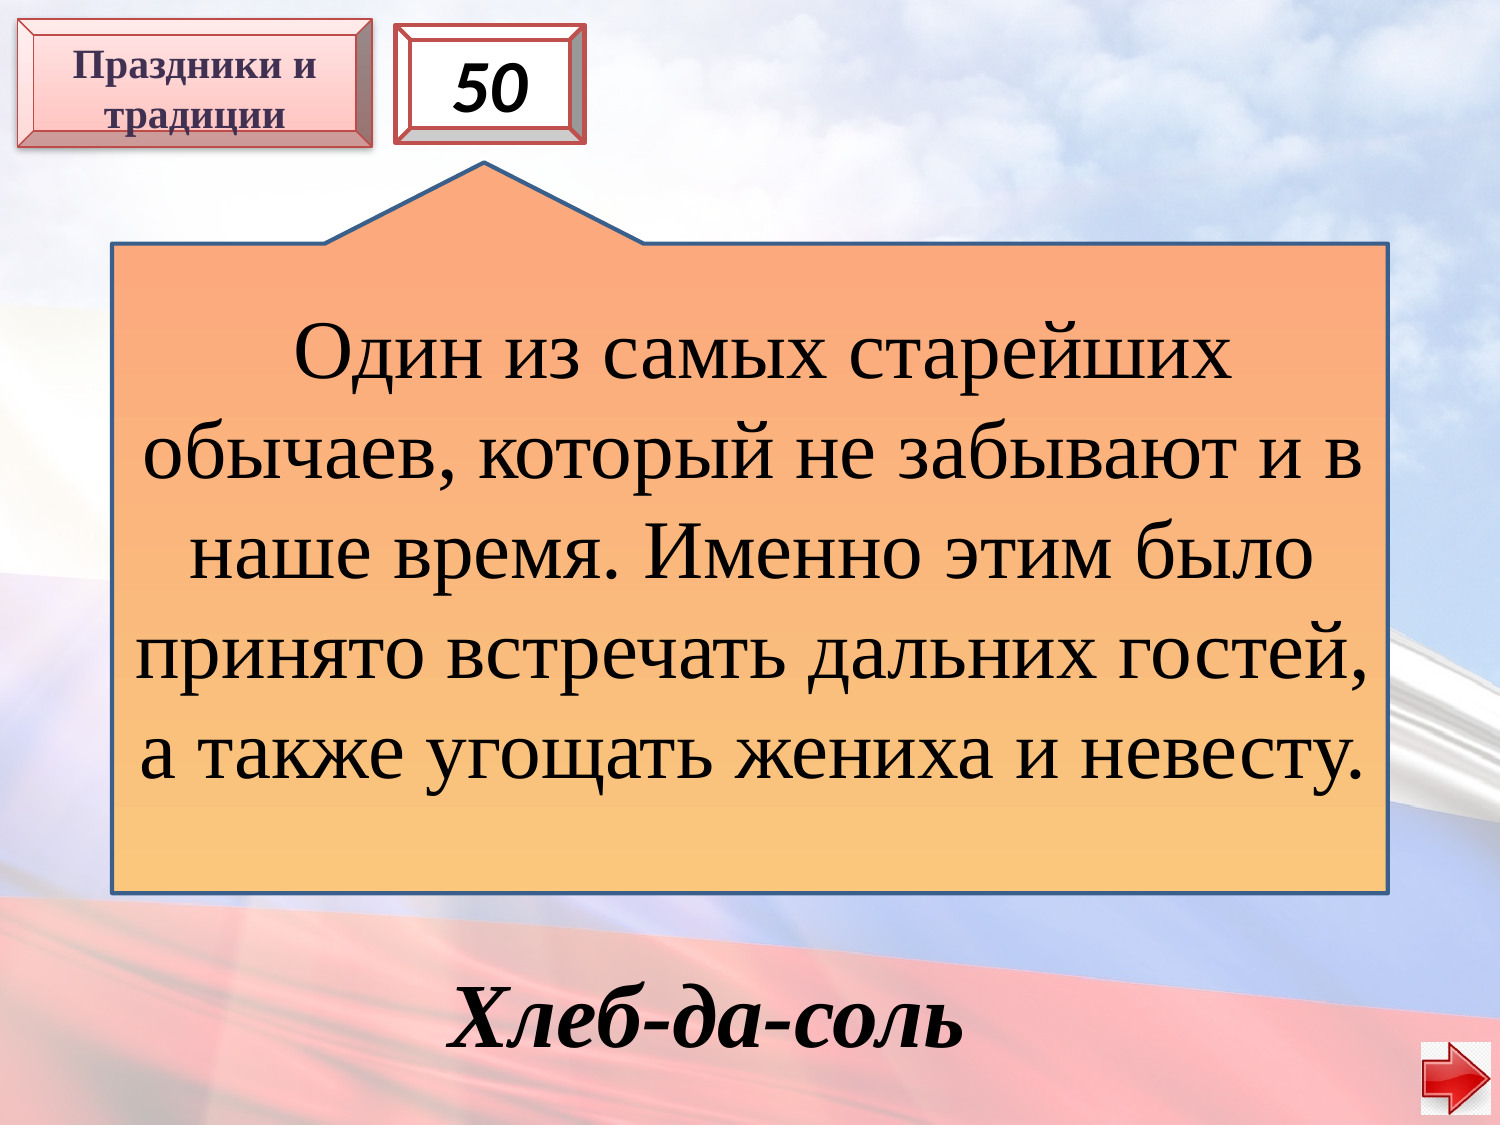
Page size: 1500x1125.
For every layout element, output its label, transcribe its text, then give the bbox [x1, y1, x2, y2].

text_box [109, 160, 1390, 896]
text_box Праздники и традиции [41, 29, 349, 145]
text_box 50 [436, 29, 544, 135]
picture [1421, 1042, 1491, 1115]
text_box Один из самых старейших обычаев, который не забывают и в наше время. Именно этим было принято встречать дальних гостей, а также угощать жениха и невесту. [115, 288, 1392, 803]
text_box [393, 23, 587, 145]
text_box [17, 18, 373, 148]
text_box Хлеб-да-соль [0, 948, 1418, 1074]
